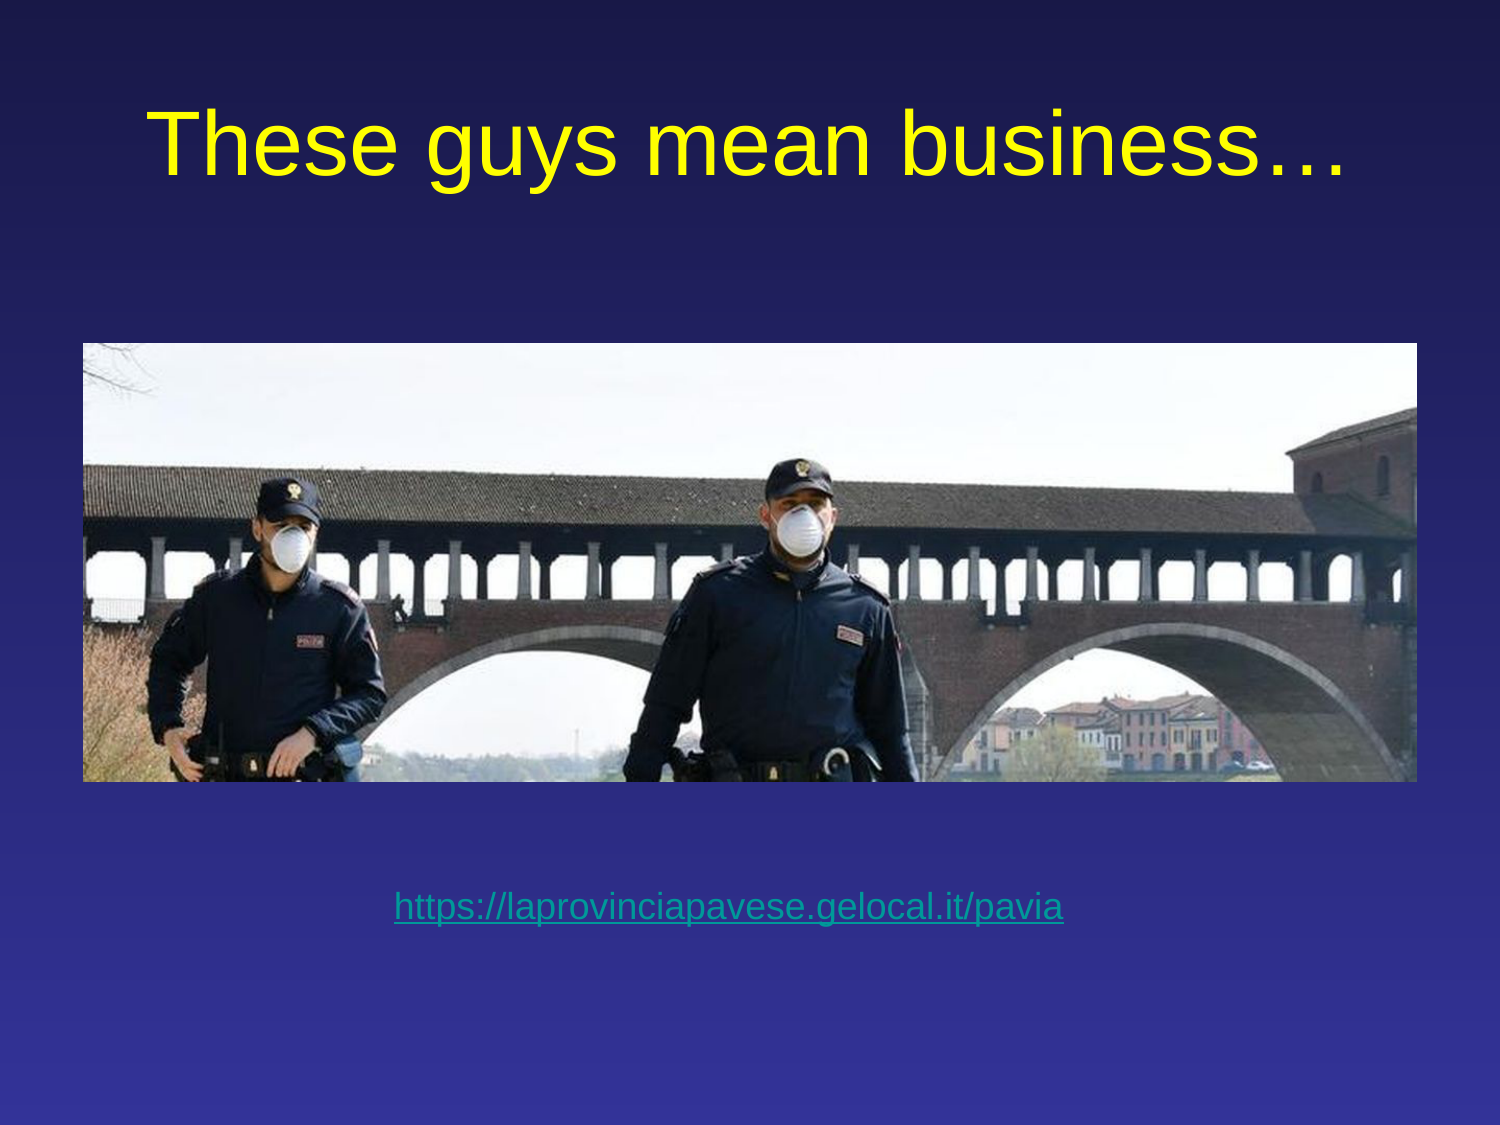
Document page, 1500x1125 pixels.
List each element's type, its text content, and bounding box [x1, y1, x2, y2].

text_box https://laprovinciapavese.gelocal.it/pavia [379, 874, 1079, 980]
picture [83, 343, 1417, 782]
title These guys mean business… [75, 45, 1425, 233]
